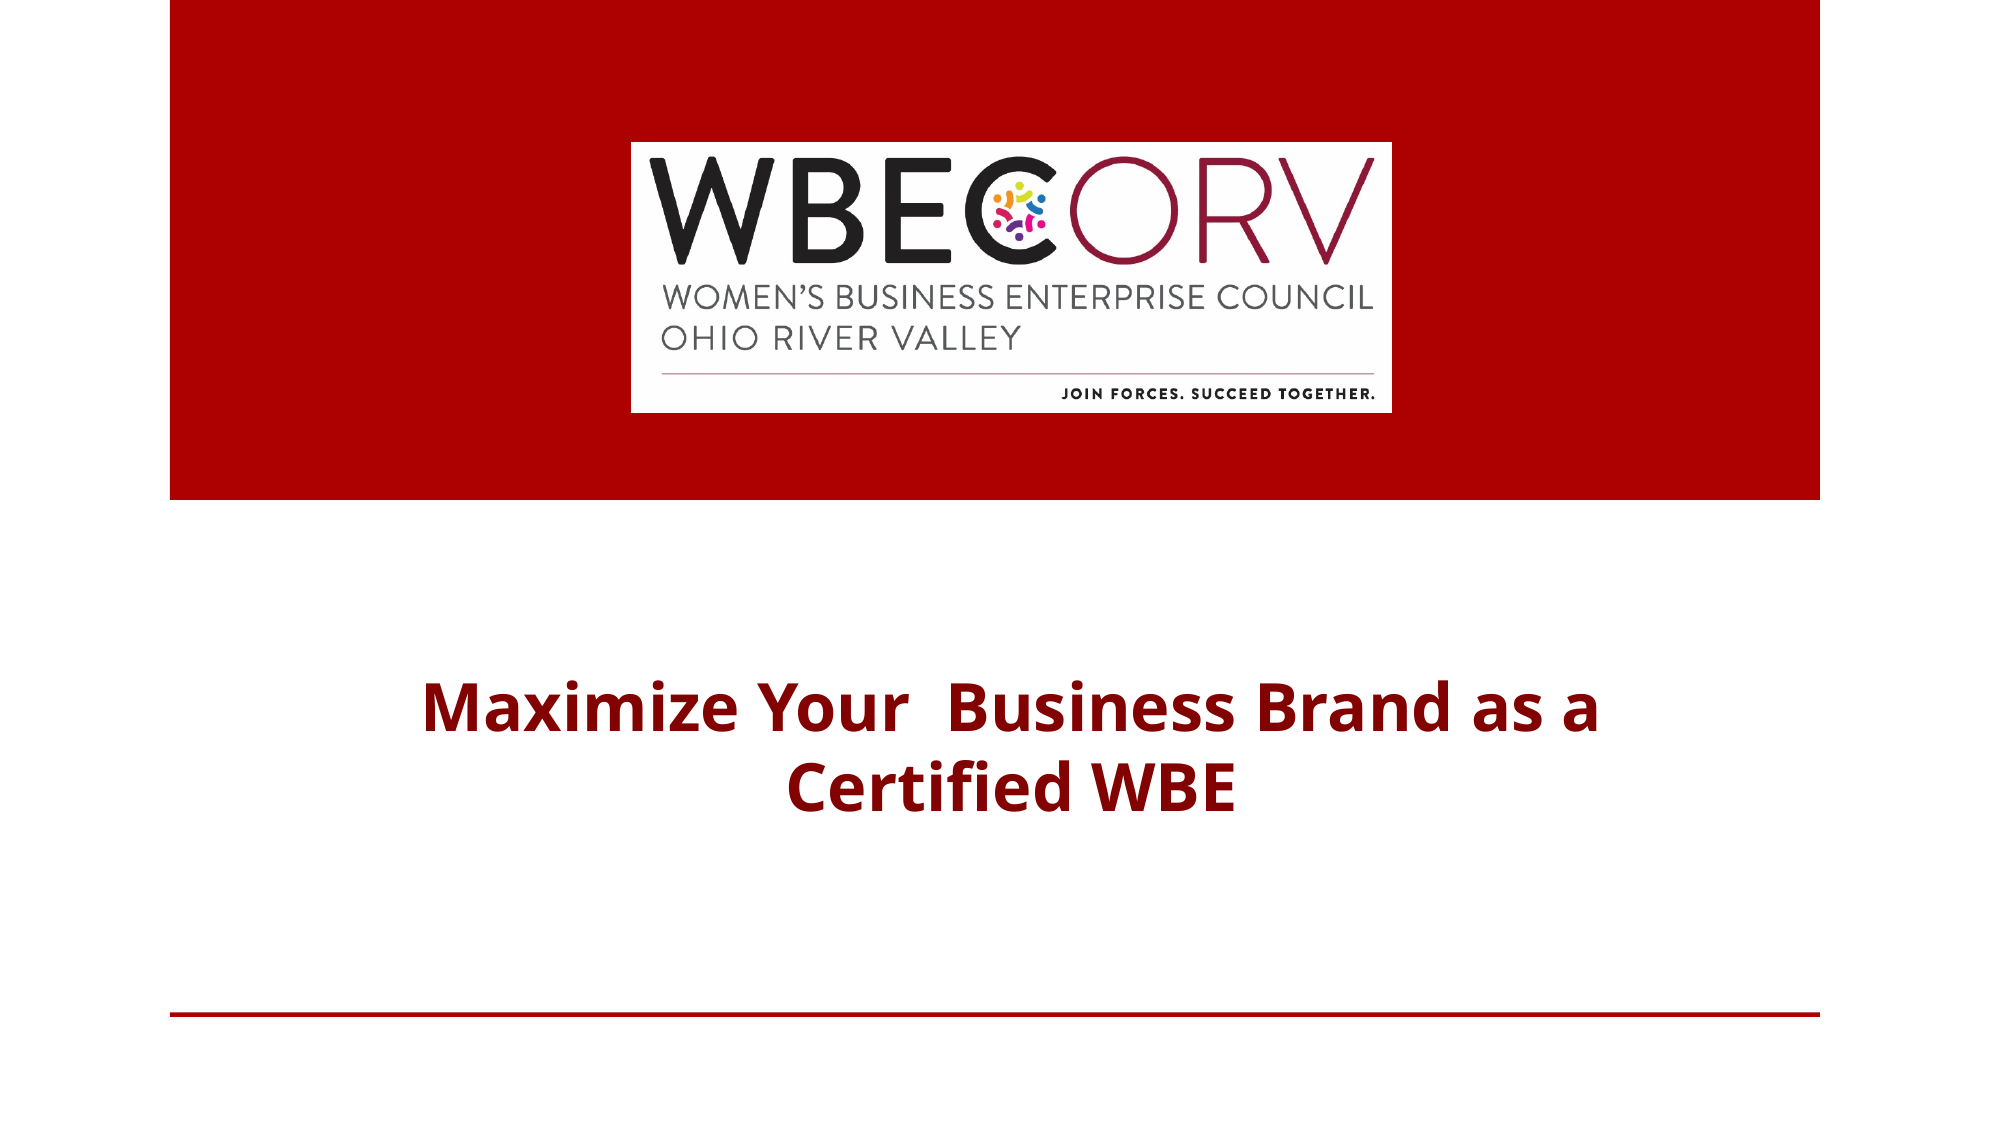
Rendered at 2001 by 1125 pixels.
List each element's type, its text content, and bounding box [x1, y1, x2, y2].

picture [630, 142, 1393, 414]
text_box Maximize Your Business Brand as a Certified WBE [261, 612, 1762, 1028]
